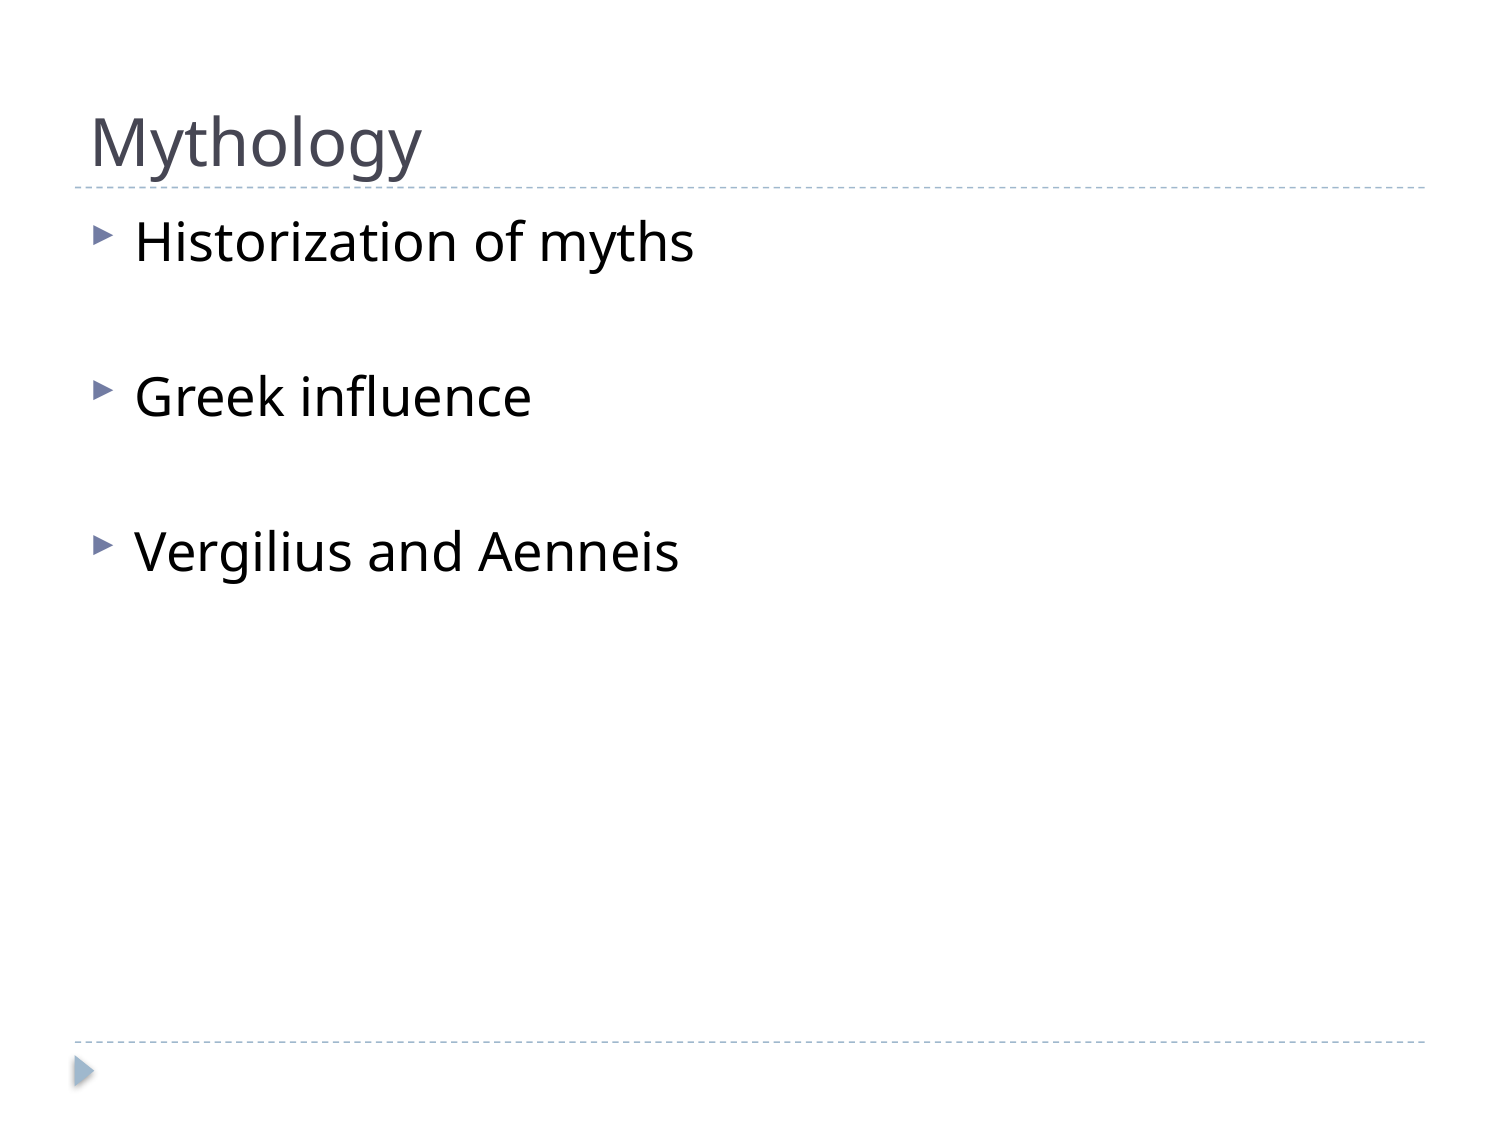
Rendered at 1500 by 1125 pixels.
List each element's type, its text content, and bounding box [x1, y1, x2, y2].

list Historization of myths Greek influence Vergilius and Aenneis [75, 200, 1425, 1010]
title Mythology [75, 24, 1425, 188]
